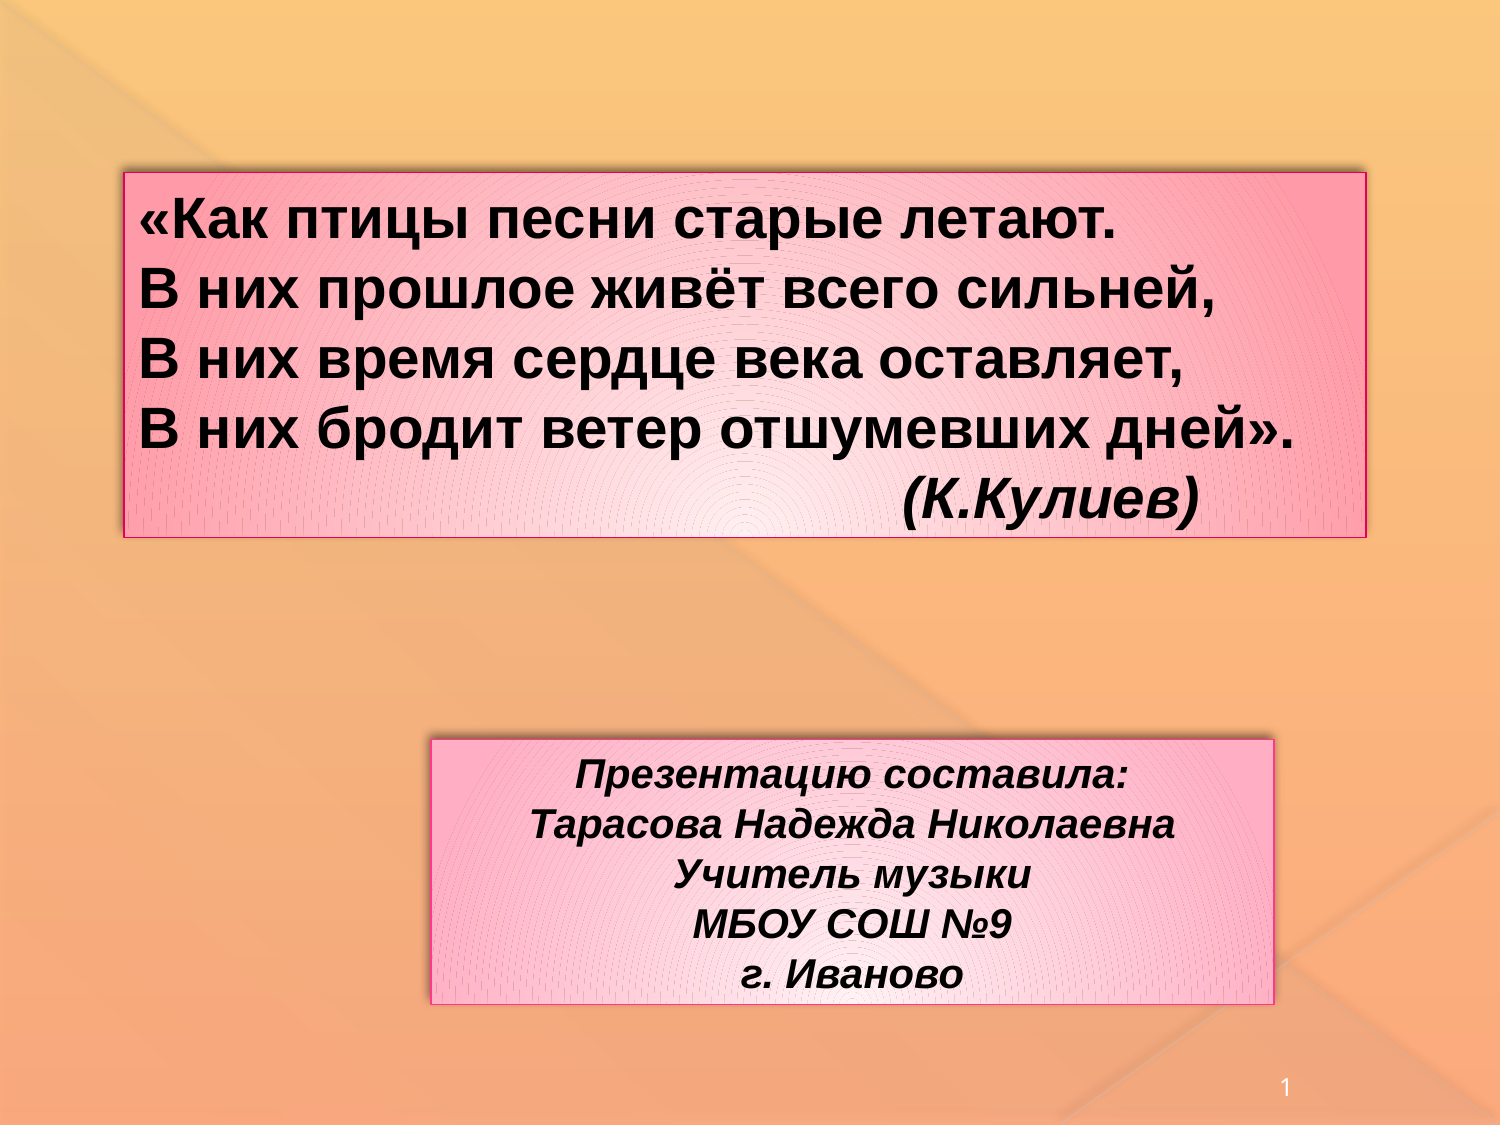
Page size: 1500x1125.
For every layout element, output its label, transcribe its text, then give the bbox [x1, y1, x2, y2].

slide_number 1 [1245, 1063, 1328, 1113]
text_box «Как птицы песни старые летают. В них прошлое живёт всего сильней, В них время сердце века оставляет, В них бродит ветер отшумевших дней». (К.Кулиев) [123, 172, 1367, 538]
text_box Презентацию составила: Тарасова Надежда Николаевна Учитель музыки МБОУ СОШ №9 г. Иваново [430, 739, 1275, 1005]
